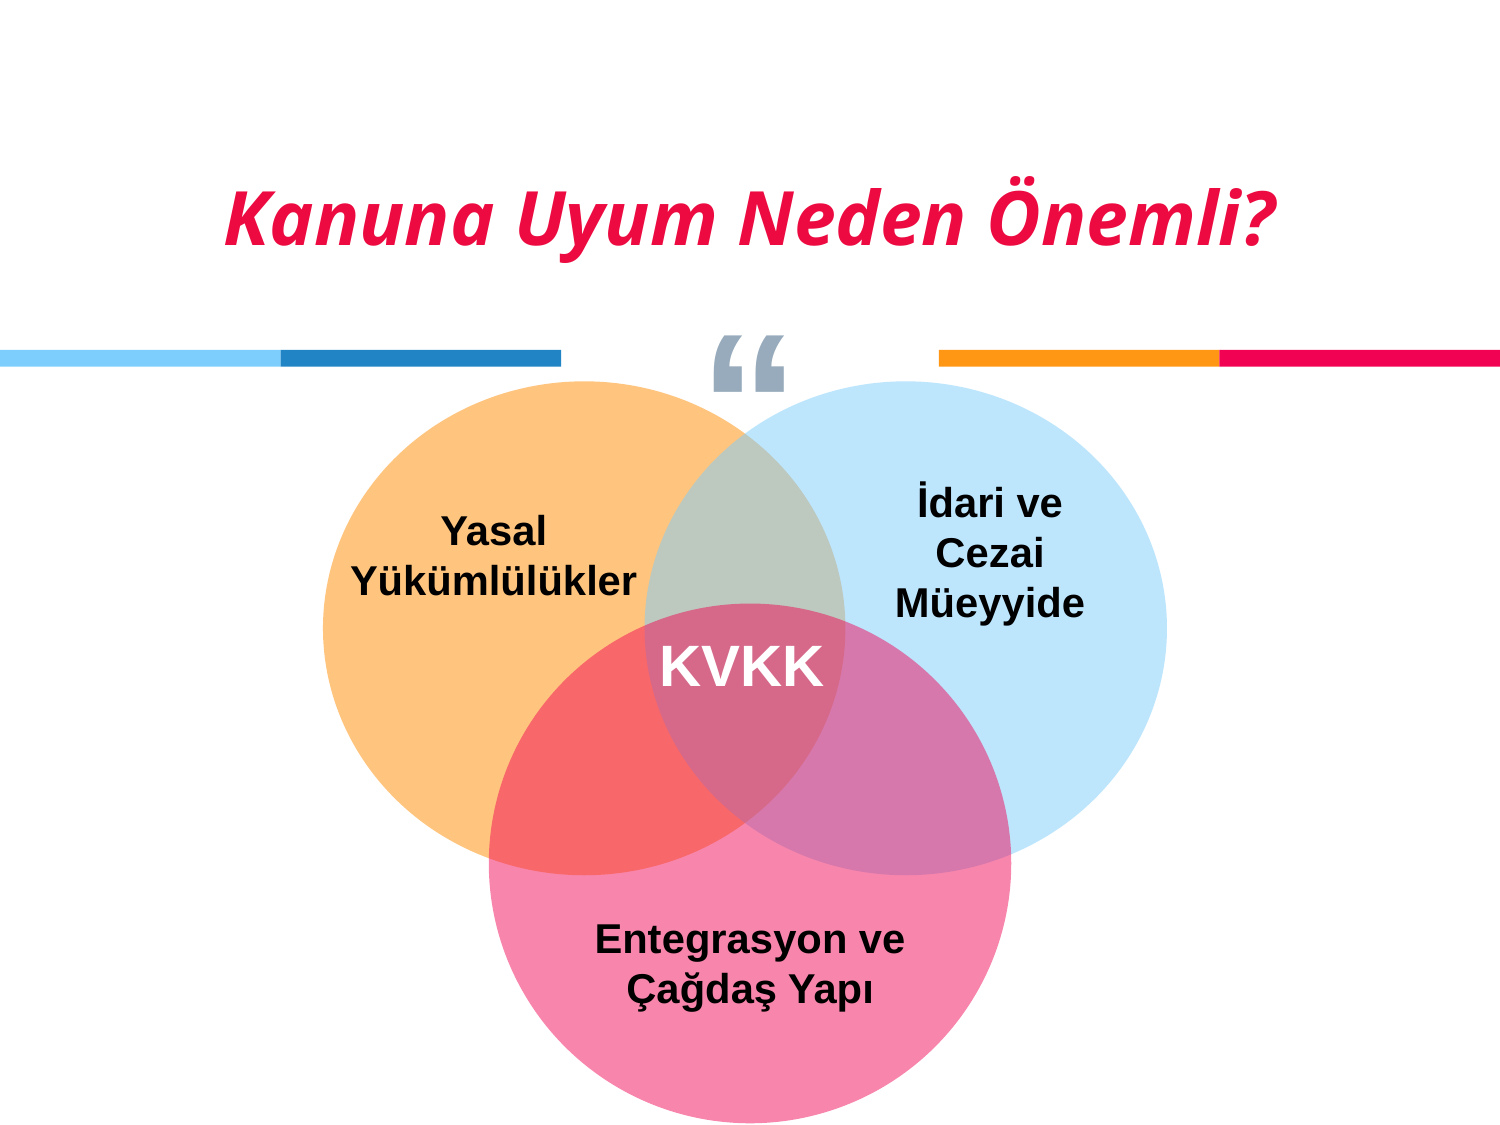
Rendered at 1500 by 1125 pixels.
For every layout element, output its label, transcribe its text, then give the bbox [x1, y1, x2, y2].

text_box [655, 603, 845, 621]
text_box KVKK [644, 621, 867, 706]
text_box Kanuna Uyum Neden Önemli? [0, 88, 1500, 276]
text_box [488, 625, 1012, 1124]
text_box Yasal Yükümlülükler [329, 496, 659, 612]
text_box [322, 575, 645, 858]
text_box [875, 495, 1167, 854]
text_box İdari ve Cezai Müeyyide [854, 468, 1126, 634]
text_box [644, 381, 1105, 621]
text_box [363, 381, 745, 544]
text_box Entegrasyon ve Çağdaş Yapı [567, 904, 933, 1020]
